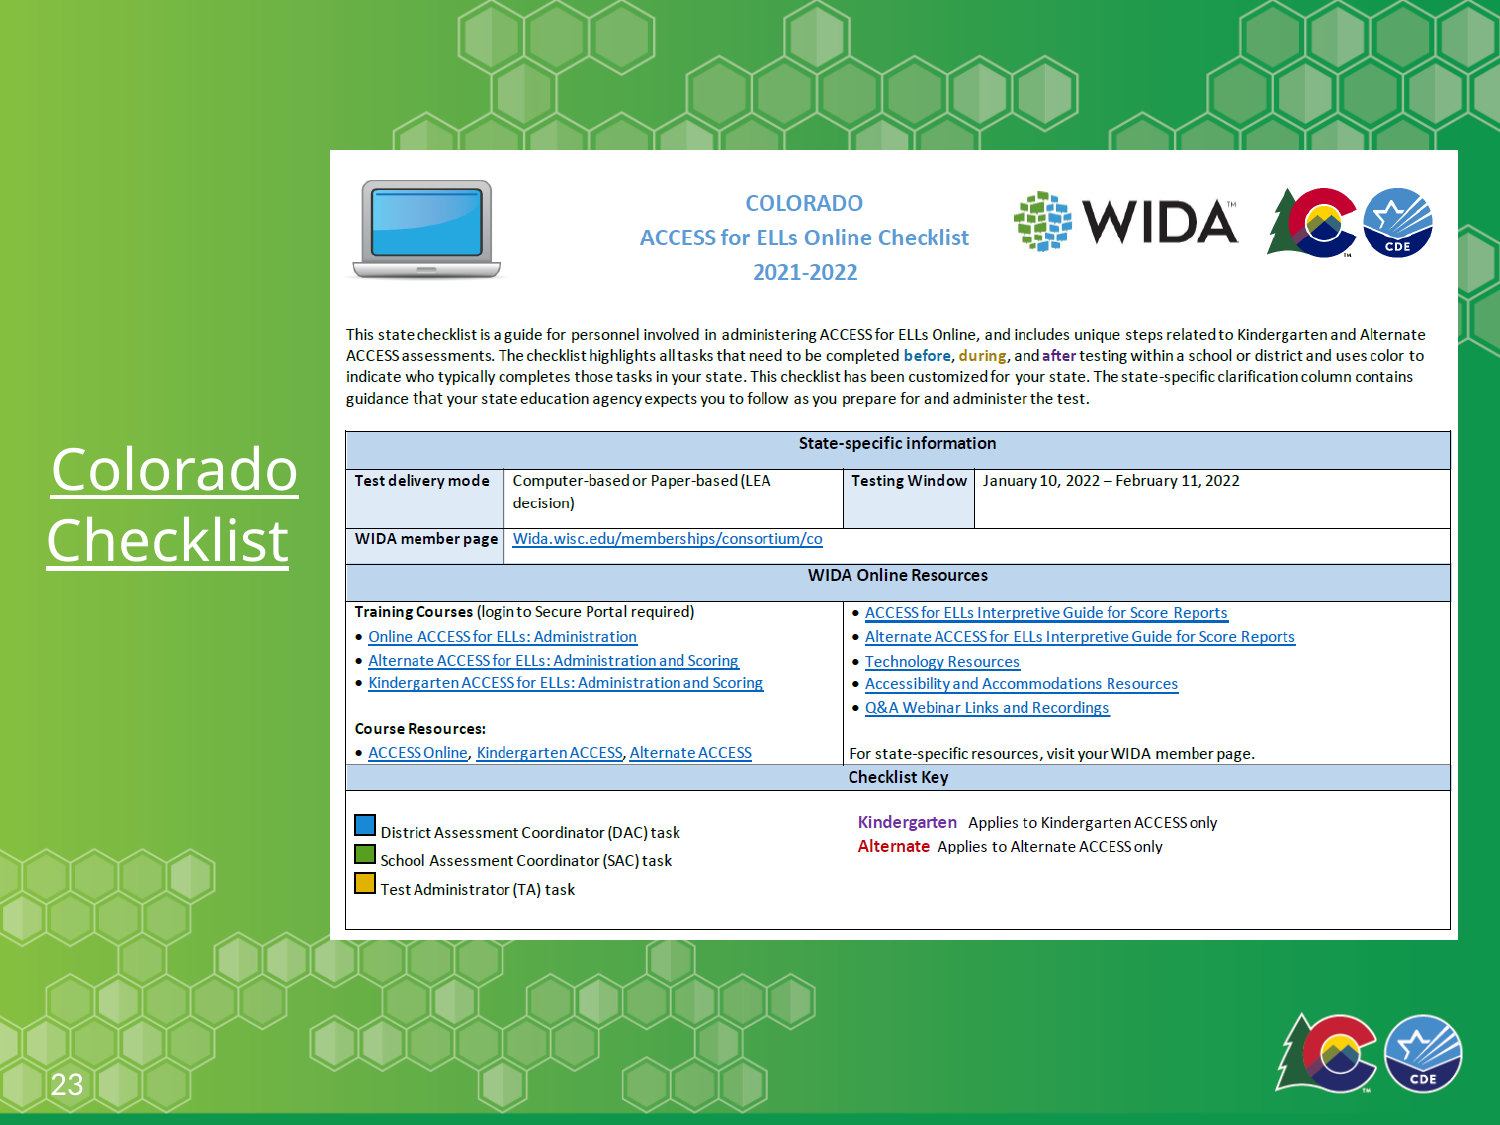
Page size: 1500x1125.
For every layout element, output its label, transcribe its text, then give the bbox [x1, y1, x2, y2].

slide_number 23 [35, 1054, 373, 1115]
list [330, 150, 1458, 940]
picture [0, 0, 1500, 1125]
title Colorado Checklist [0, 425, 330, 728]
